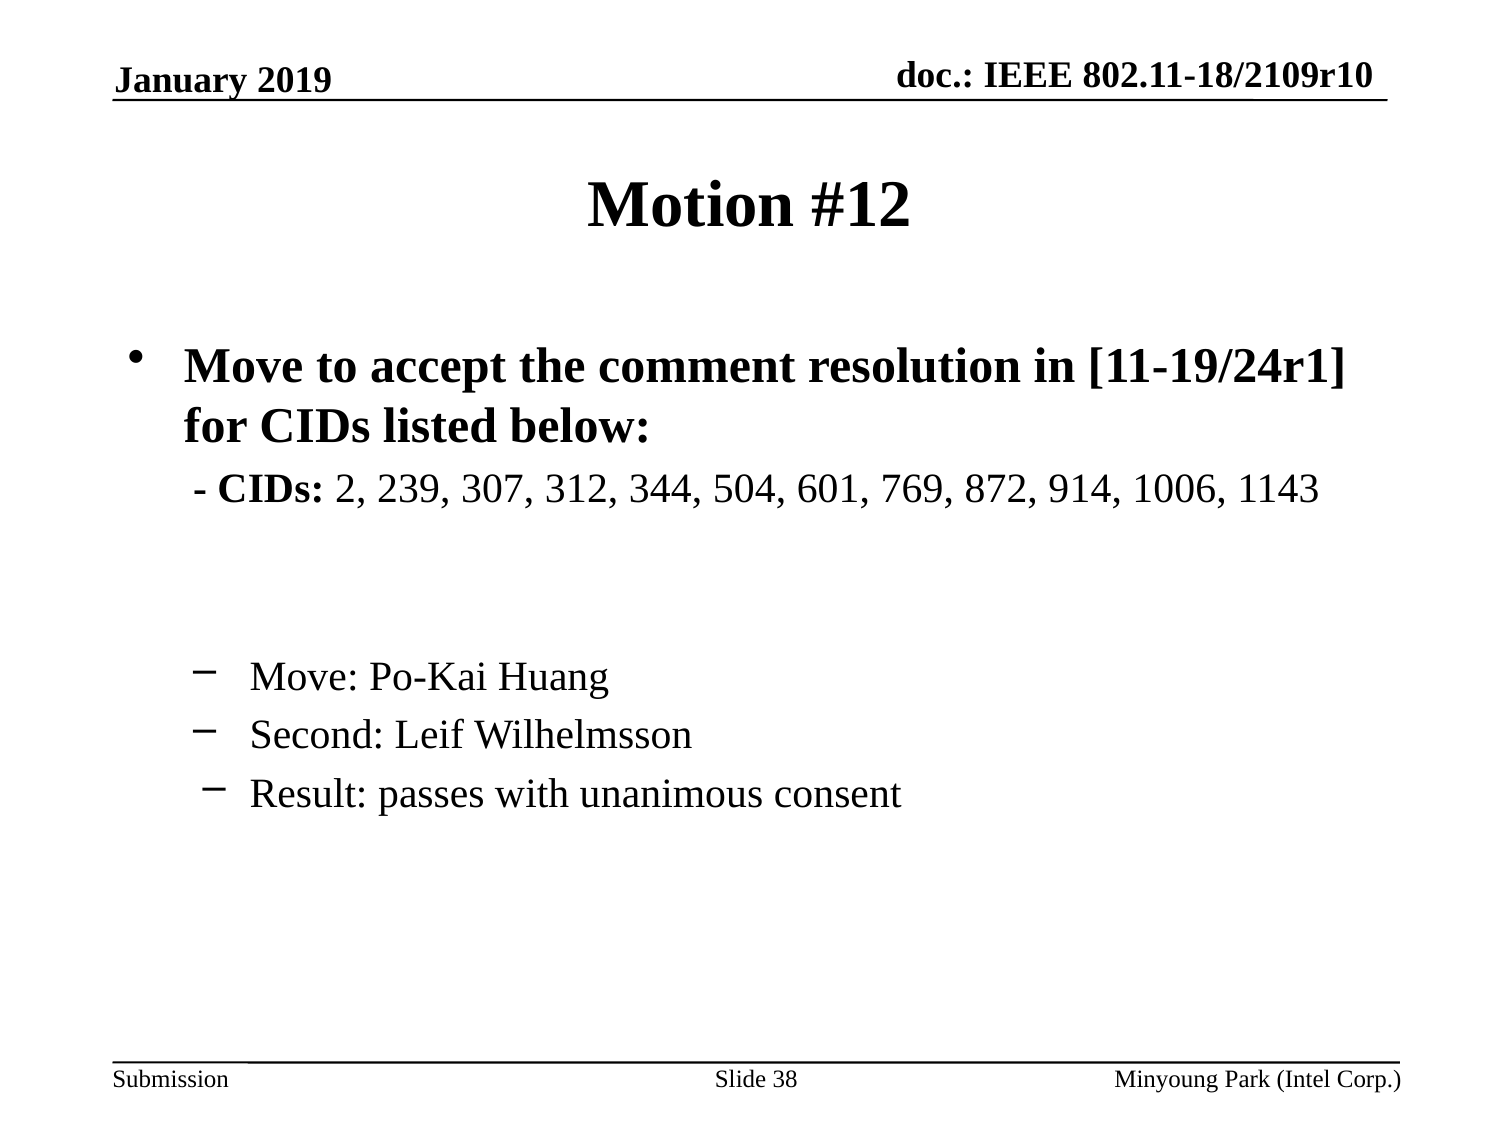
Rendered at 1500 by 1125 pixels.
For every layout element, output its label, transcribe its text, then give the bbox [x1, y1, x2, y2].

footer Minyoung Park (Intel Corp.) [949, 1061, 1402, 1093]
slide_number Slide 38 [712, 1061, 800, 1093]
title Motion #12 [112, 112, 1388, 288]
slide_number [114, 54, 335, 101]
list Move to accept the comment resolution in [11-19/24r1] for CIDs listed below: - CIDs: 2, 239, 307, 312, 344, 504, 601, 769, 872, 914, 1006, 1143 Move: Po-Kai Huang Second: Leif Wilhelmsson Result: passes with unanimous consent [112, 324, 1388, 1000]
